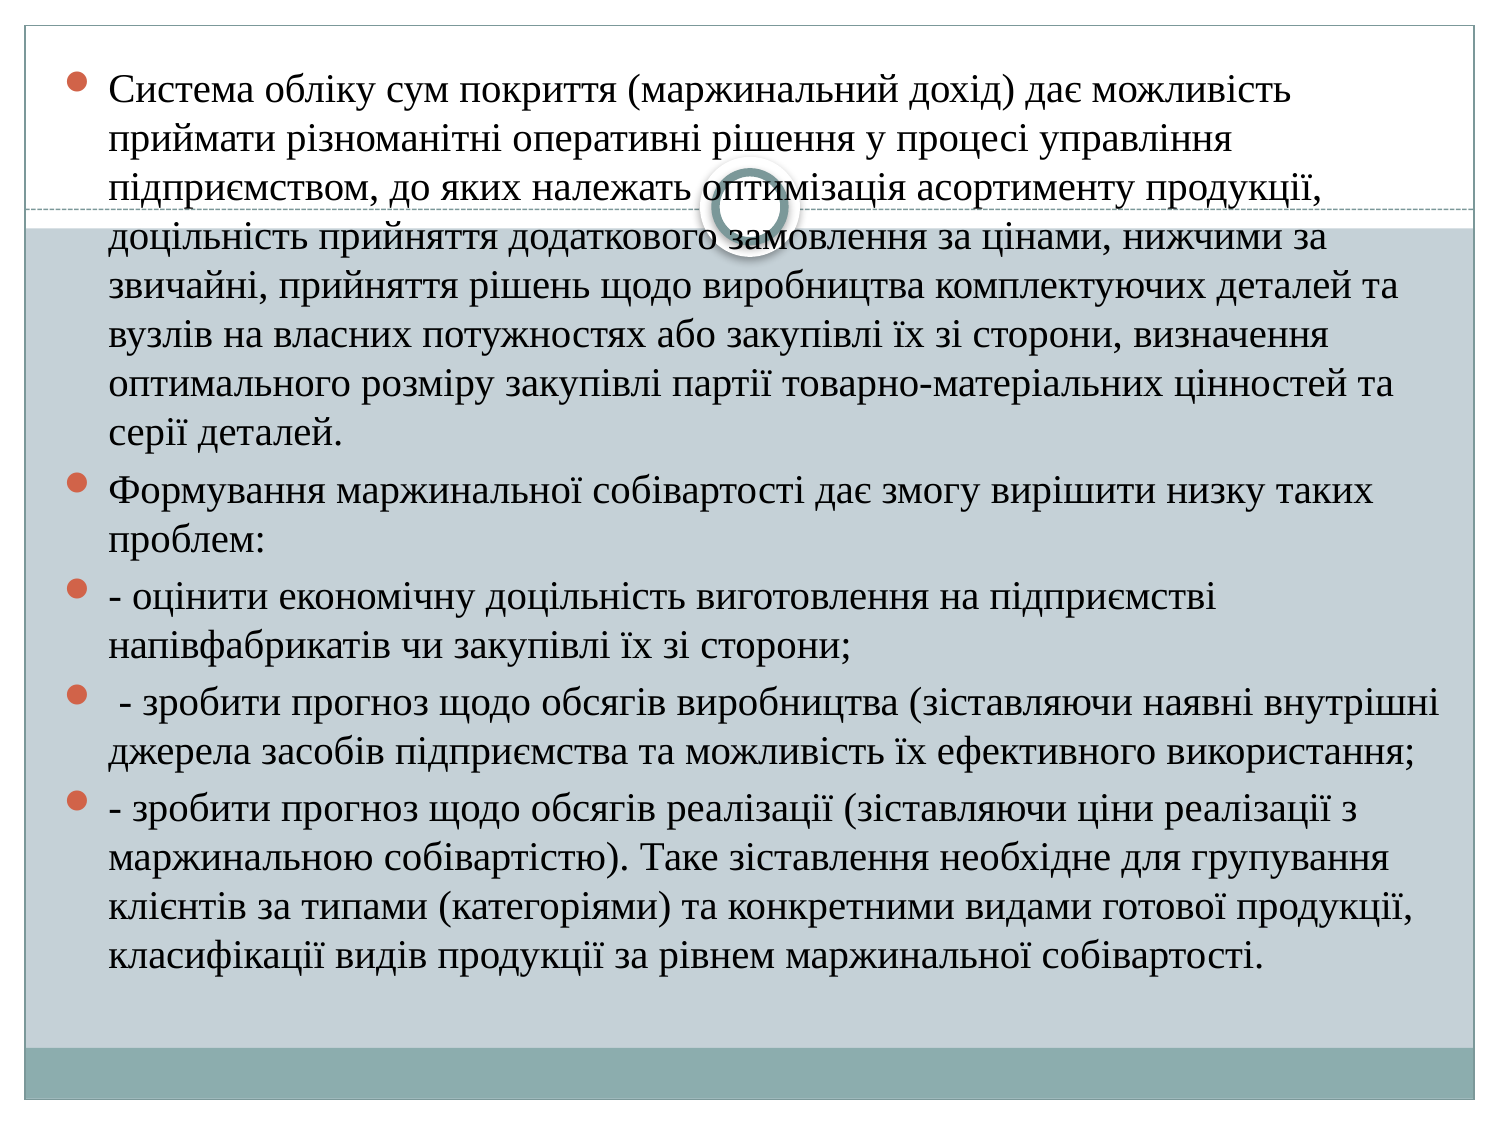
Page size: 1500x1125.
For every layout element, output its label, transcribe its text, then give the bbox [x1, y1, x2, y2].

list Система обліку сум покриття (маржинальний дохід) дає можливість приймати різноманітні оперативні рішення у процесі управління підприємством, до яких належать оптимізація асортименту продукції, доцільність прийняття додаткового замовлення за цінами, нижчими за звичайні, прийняття рішень щодо виробництва комплектуючих деталей та вузлів на власних потужностях або закупівлі їх зі сторони, визначення оптимального розміру закупівлі партії товарно-матеріальних цінностей та серії деталей. Формування маржинальної собівартості дає змогу вирішити низку таких проблем: - оцінити економічну доцільність виготовлення на підприємстві напівфабрикатів чи закупівлі їх зі сторони; - зробити прогноз щодо обсягів виробництва (зіставляючи наявні внутрішні джерела засобів підприємства та можливість їх ефективного використання; - зробити прогноз щодо обсягів реалізації (зіставляючи ціни реалізації з маржинальною собівартістю). Таке зіставлення необхідне для групування клієнтів за типами (категоріями) та конкретними видами готової продукції, класифікації видів продукції за рівнем маржинальної собівартості. [49, 54, 1459, 1083]
